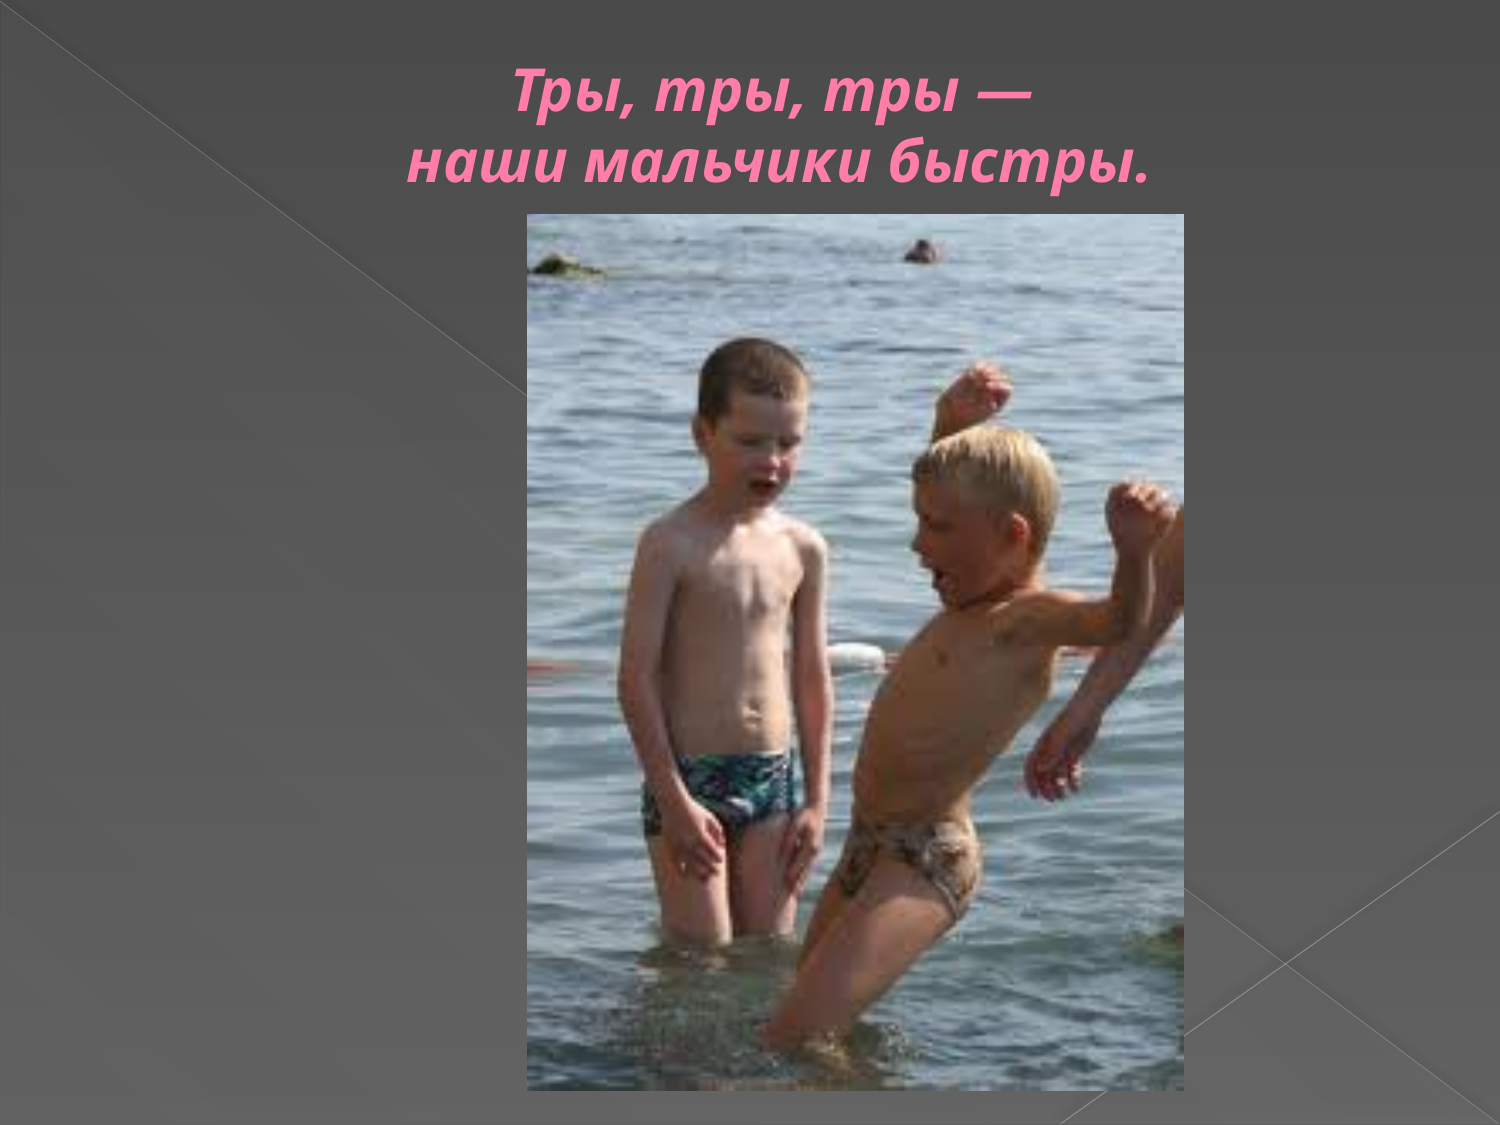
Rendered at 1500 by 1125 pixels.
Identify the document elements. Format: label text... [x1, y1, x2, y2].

picture [527, 214, 1184, 1091]
title Тры, тры, тры — наши мальчики быстры. [75, 43, 1425, 274]
